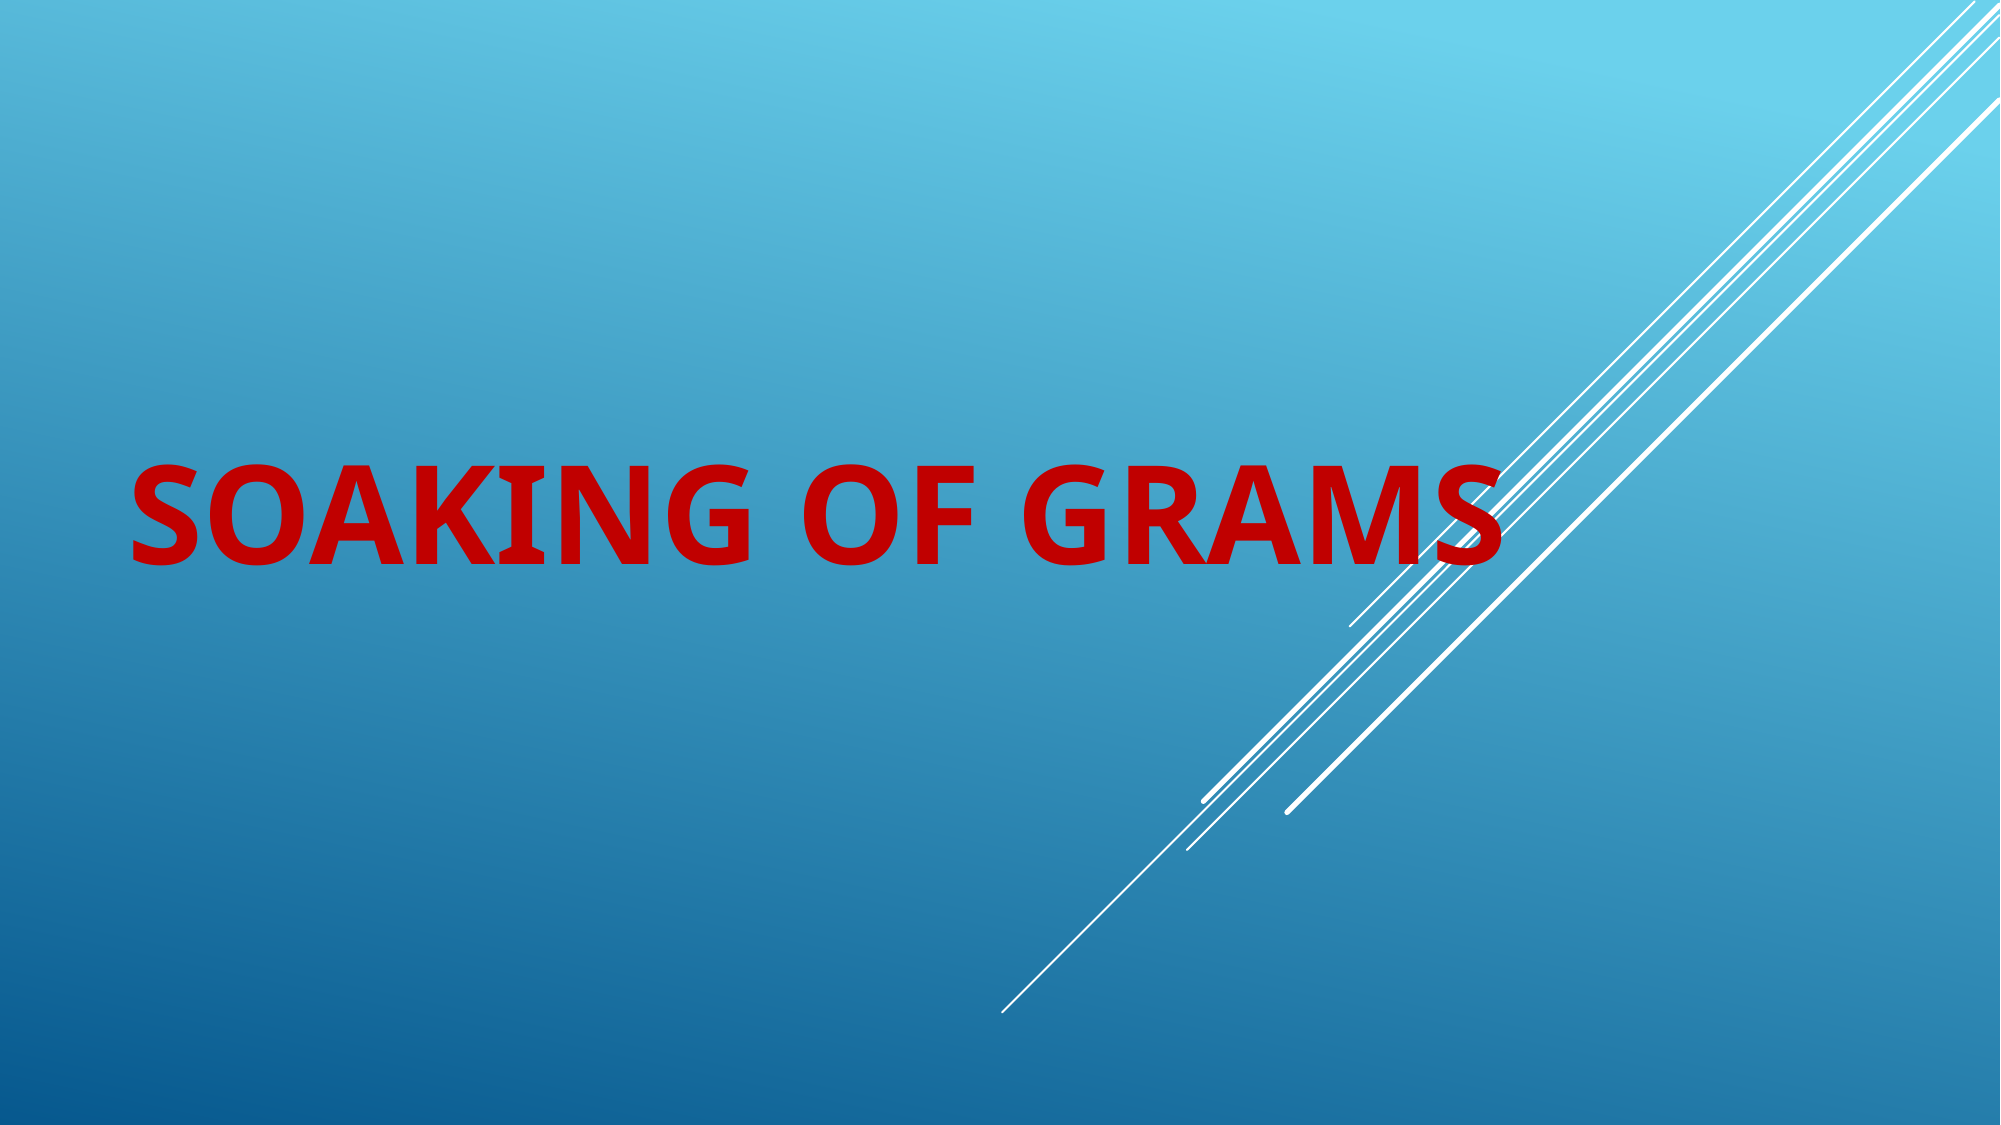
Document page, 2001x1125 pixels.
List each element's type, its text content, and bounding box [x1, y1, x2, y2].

title SOAKING OF GRAMS [112, 315, 1679, 600]
